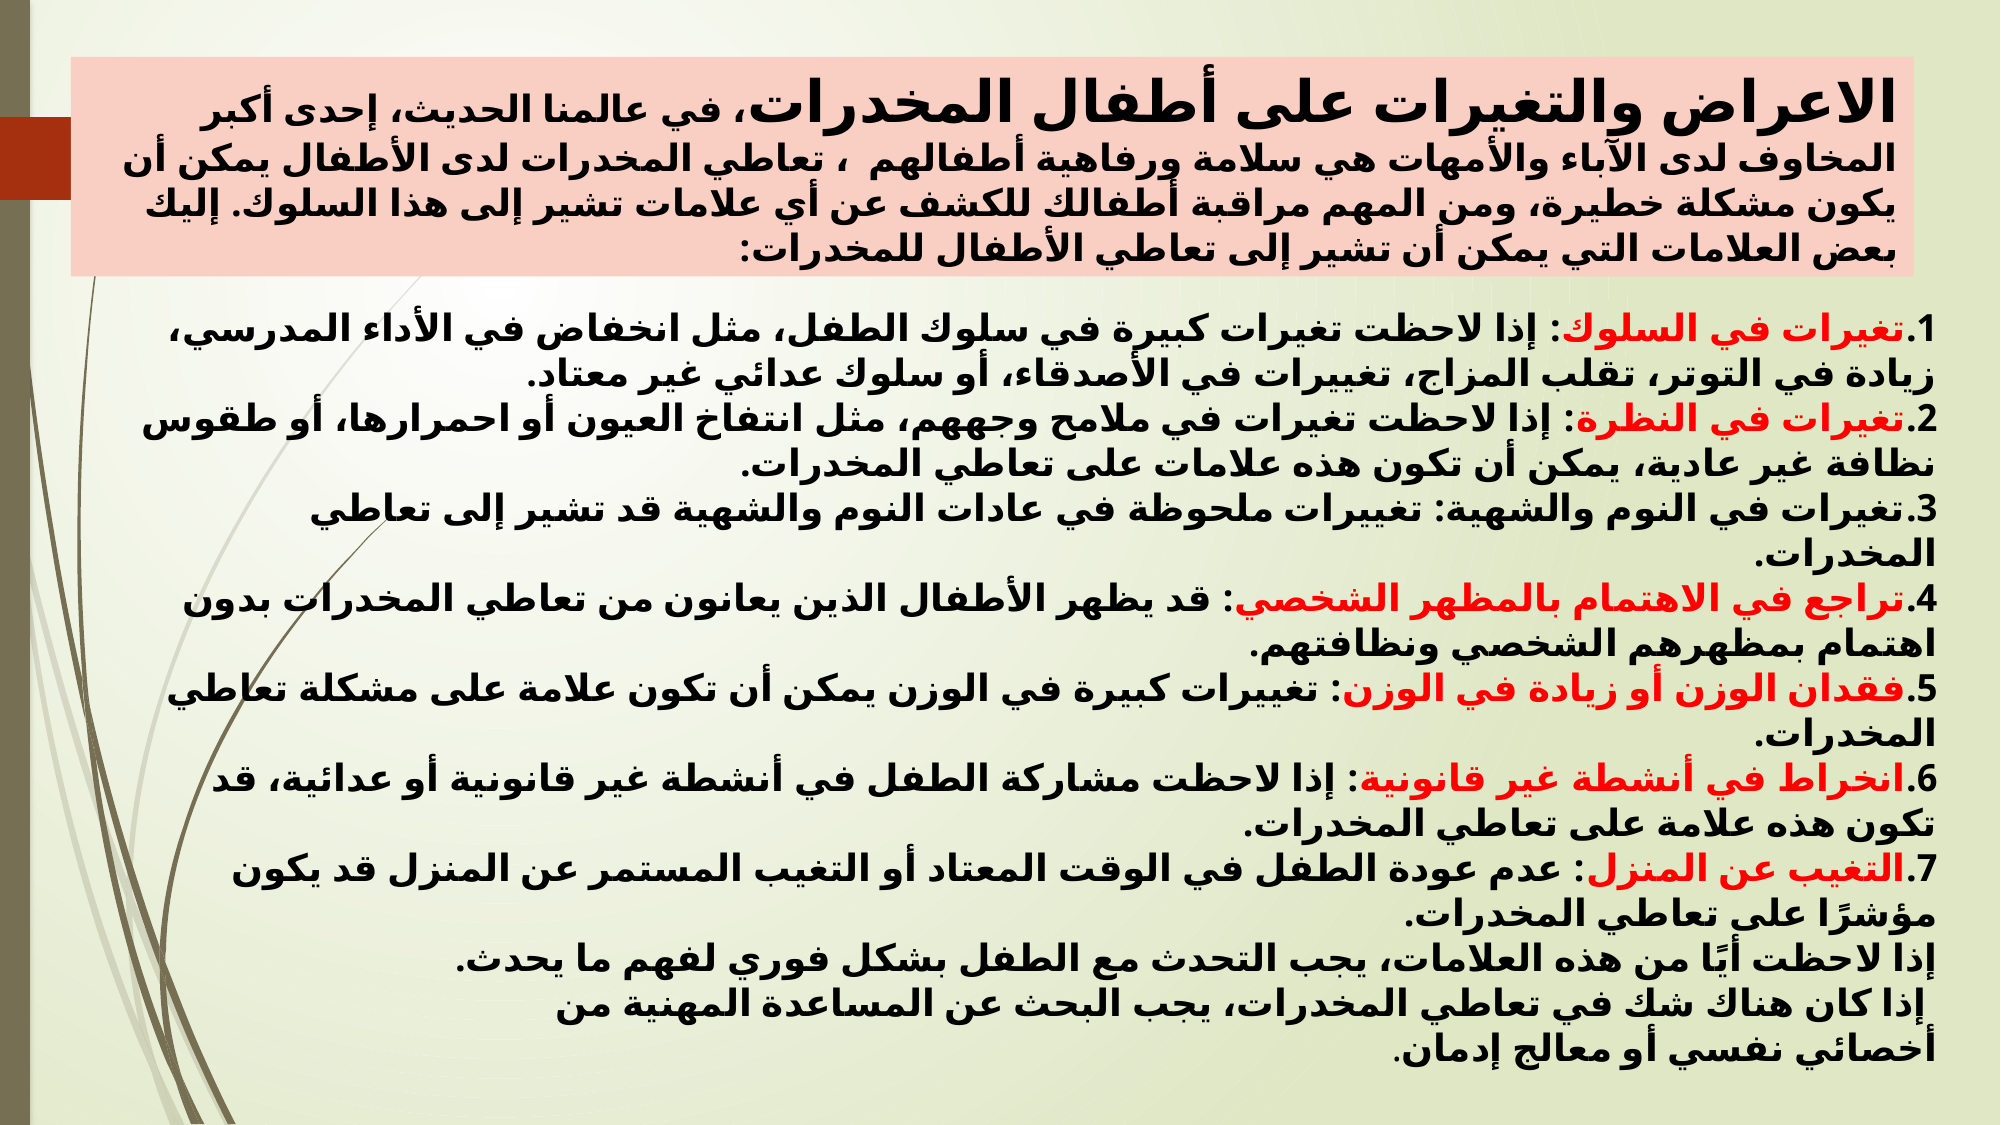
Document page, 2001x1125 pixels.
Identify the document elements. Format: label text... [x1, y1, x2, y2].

text_box الاعراض والتغيرات على أطفال المخدرات، في عالمنا الحديث، إحدى أكبر المخاوف لدى الآباء والأمهات هي سلامة ورفاهية أطفالهم ، تعاطي المخدرات لدى الأطفال يمكن أن يكون مشكلة خطيرة، ومن المهم مراقبة أطفالك للكشف عن أي علامات تشير إلى هذا السلوك. إليك بعض العلامات التي يمكن أن تشير إلى تعاطي الأطفال للمخدرات: [70, 56, 1914, 277]
text_box 1. تغيرات في السلوك: إذا لاحظت تغيرات كبيرة في سلوك الطفل، مثل انخفاض في الأداء المدرسي، زيادة في التوتر، تقلب المزاج، تغييرات في الأصدقاء، أو سلوك عدائي غير معتاد. 2. تغيرات في النظرة: إذا لاحظت تغيرات في ملامح وجههم، مثل انتفاخ العيون أو احمرارها، أو طقوس نظافة غير عادية، يمكن أن تكون هذه علامات على تعاطي المخدرات. 3. تغيرات في النوم والشهية: تغييرات ملحوظة في عادات النوم والشهية قد تشير إلى تعاطي المخدرات. 4. تراجع في الاهتمام بالمظهر الشخصي: قد يظهر الأطفال الذين يعانون من تعاطي المخدرات بدون اهتمام بمظهرهم الشخصي ونظافتهم. 5. فقدان الوزن أو زيادة في الوزن: تغييرات كبيرة في الوزن يمكن أن تكون علامة على مشكلة تعاطي المخدرات. 6. انخراط في أنشطة غير قانونية: إذا لاحظت مشاركة الطفل في أنشطة غير قانونية أو عدائية، قد تكون هذه علامة على تعاطي المخدرات. 7. التغيب عن المنزل: عدم عودة الطفل في الوقت المعتاد أو التغيب المستمر عن المنزل قد يكون مؤشرًا على تعاطي المخدرات. إذا لاحظت أيًا من هذه العلامات، يجب التحدث مع الطفل بشكل فوري لفهم ما يحدث. إذا كان هناك شك في تعاطي المخدرات، يجب البحث عن المساعدة المهنية من أخصائي نفسي أو معالج إدمان. [106, 296, 1953, 1077]
